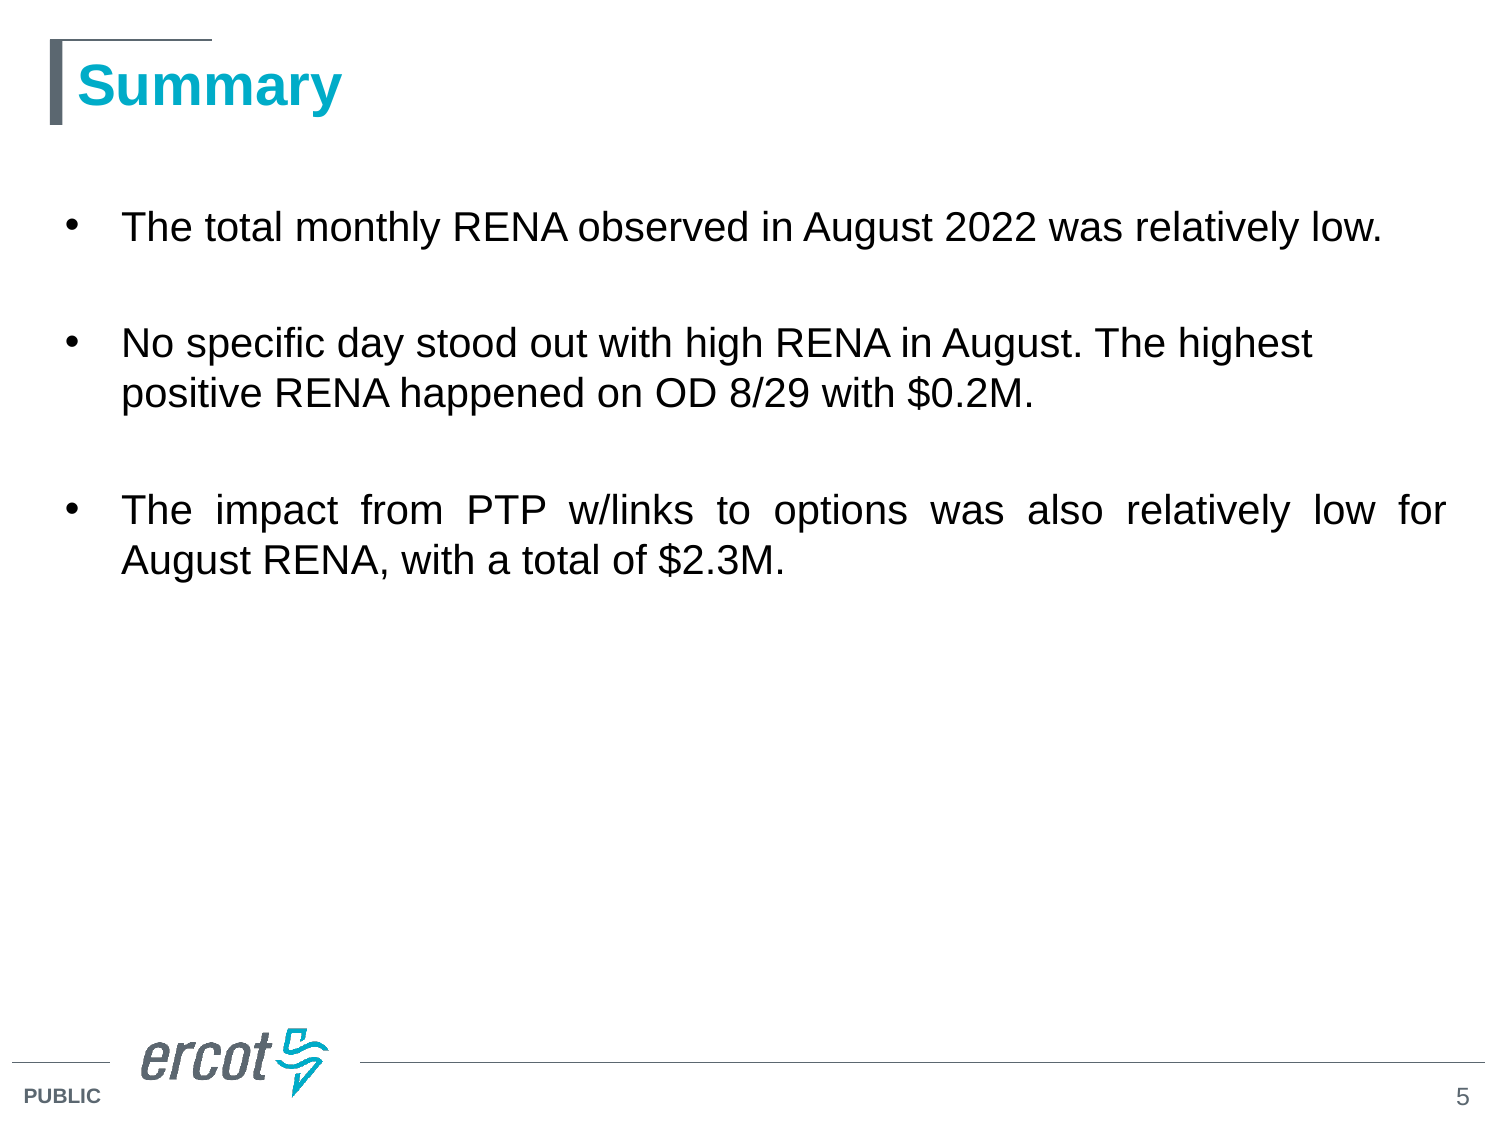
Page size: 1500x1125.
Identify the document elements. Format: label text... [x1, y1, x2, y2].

picture [137, 1024, 332, 1100]
list The total monthly RENA observed in August 2022 was relatively low. No specific day stood out with high RENA in August. The highest positive RENA happened on OD 8/29 with $0.2M. The impact from PTP w/links to options was also relatively low for August RENA, with a total of $2.3M. [50, 133, 1463, 988]
title Summary [62, 39, 1450, 133]
